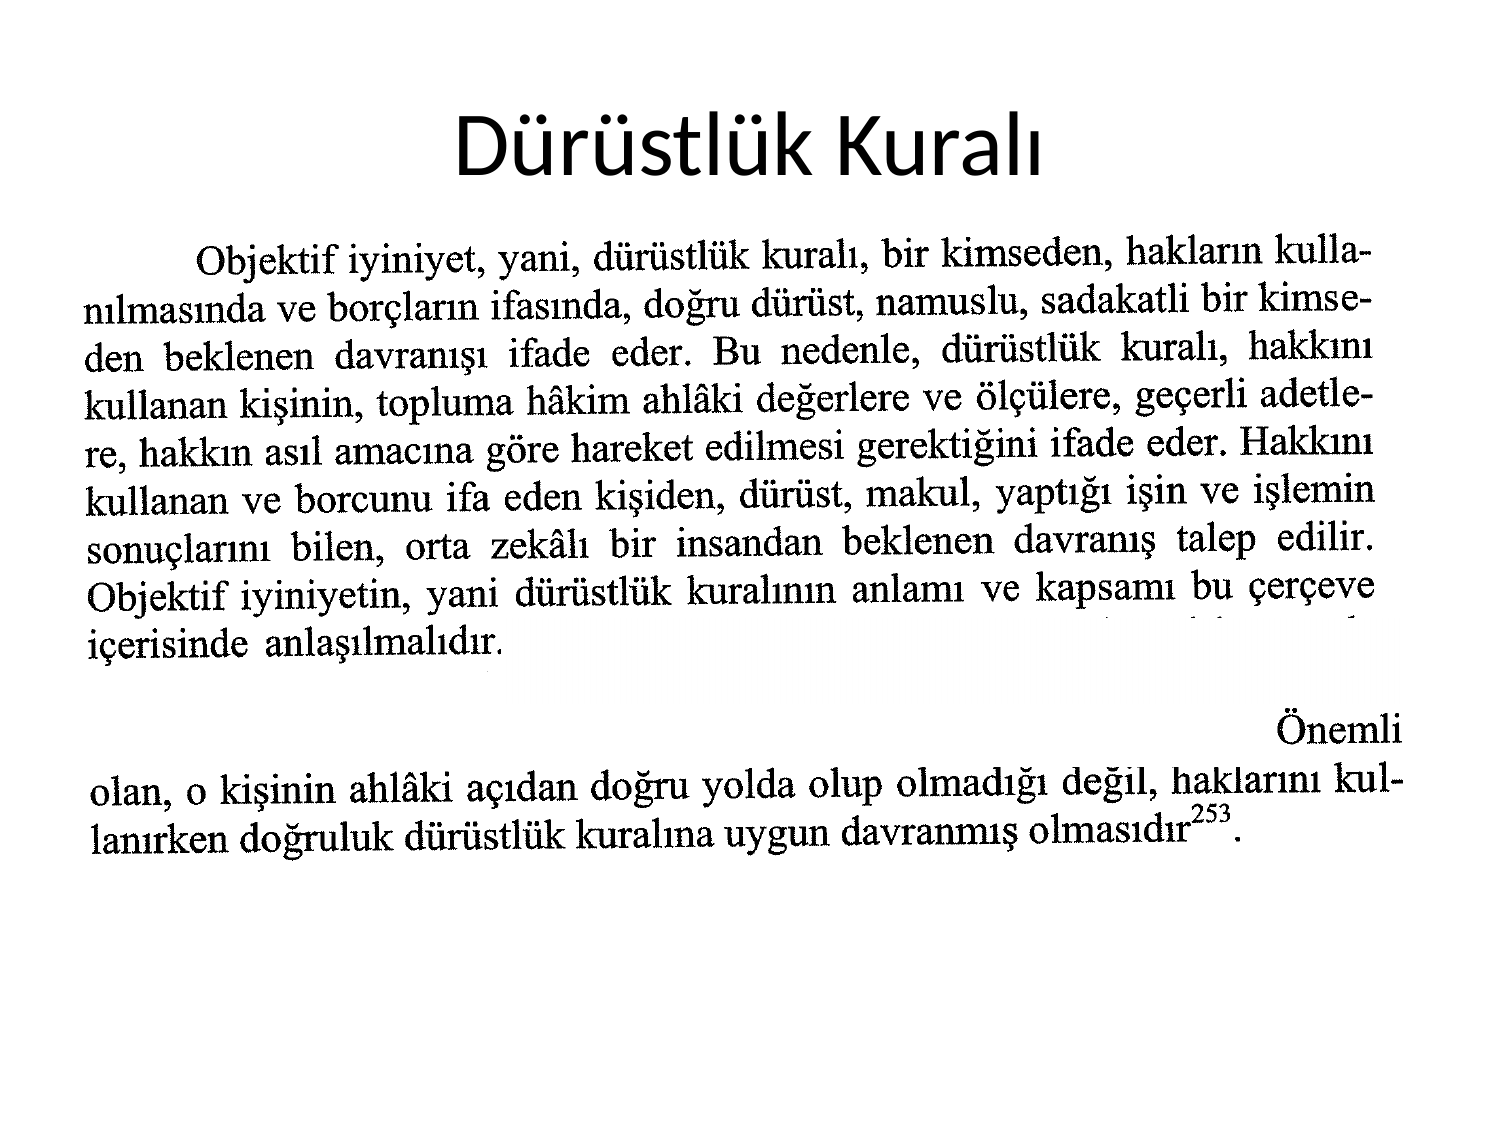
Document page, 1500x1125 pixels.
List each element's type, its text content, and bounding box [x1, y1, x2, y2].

picture [59, 618, 1445, 921]
title Dürüstlük Kuralı [75, 45, 1425, 233]
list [52, 219, 1404, 672]
